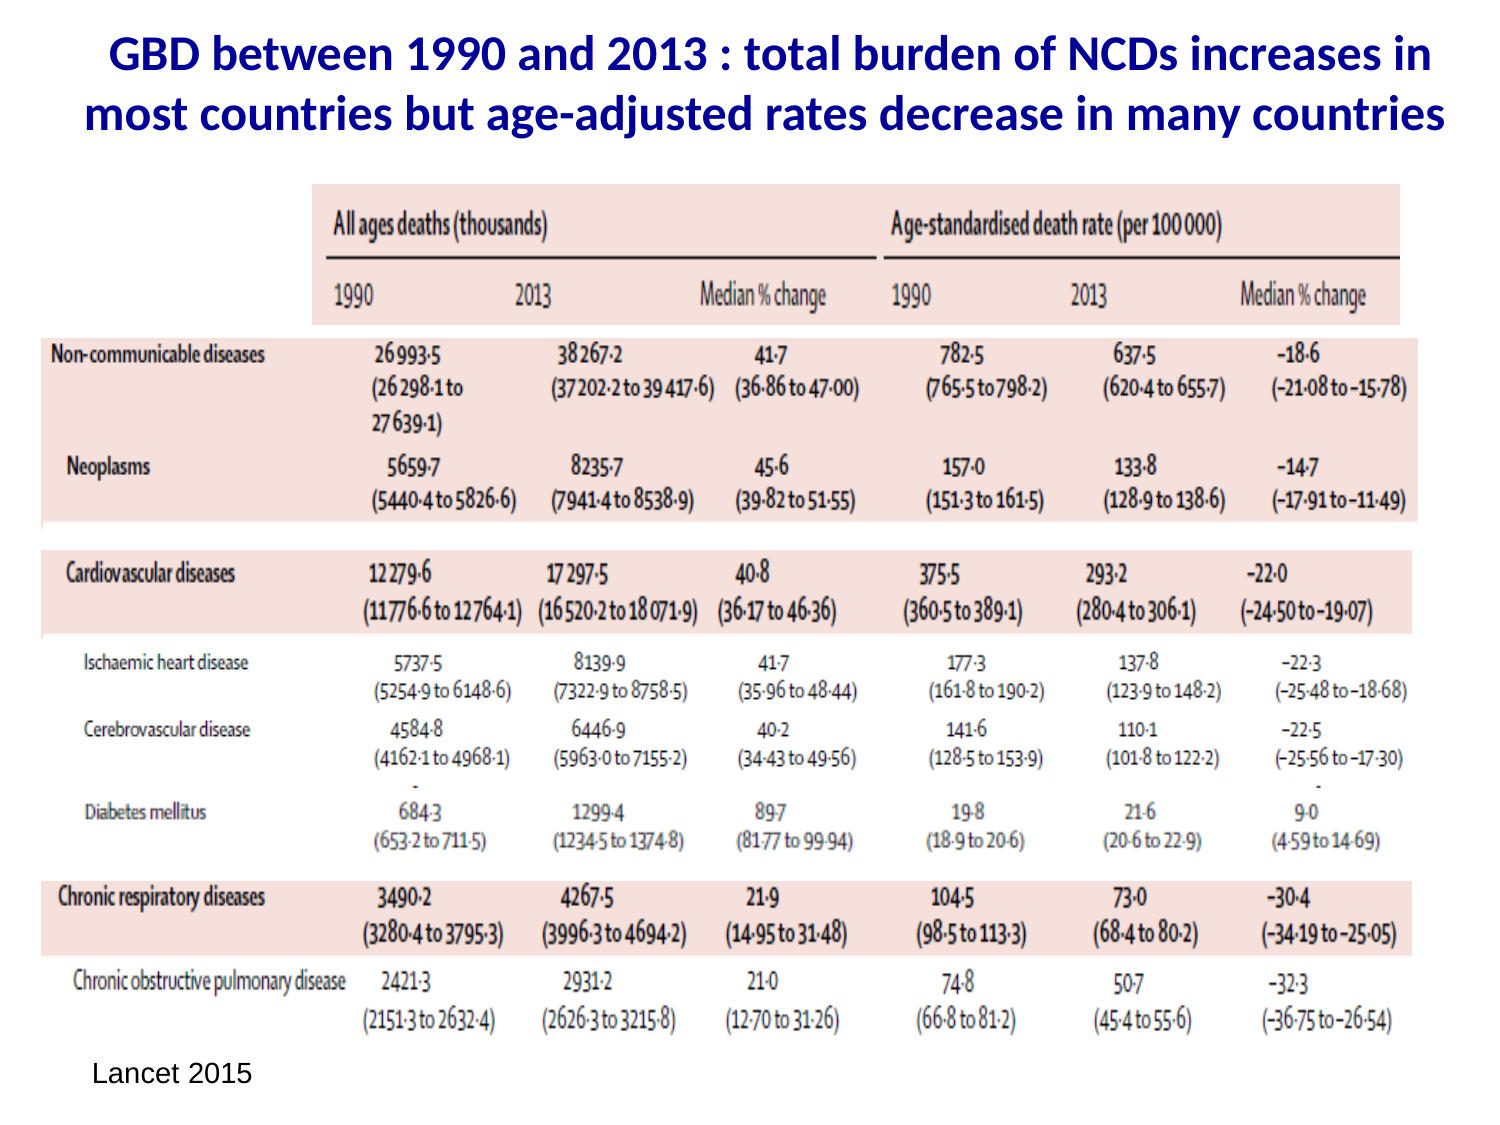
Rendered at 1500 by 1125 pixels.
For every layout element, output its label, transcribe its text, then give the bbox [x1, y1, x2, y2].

picture [41, 550, 1412, 640]
picture [41, 881, 1412, 1047]
picture [41, 337, 1418, 530]
text_box GBD between 1990 and 2013 : total burden of NCDs increases in most countries but age-adjusted rates decrease in many countries [41, 0, 1500, 161]
picture [52, 644, 1424, 789]
picture [52, 798, 1424, 870]
text_box Lancet 2015 [77, 1055, 269, 1097]
picture [312, 184, 1400, 325]
